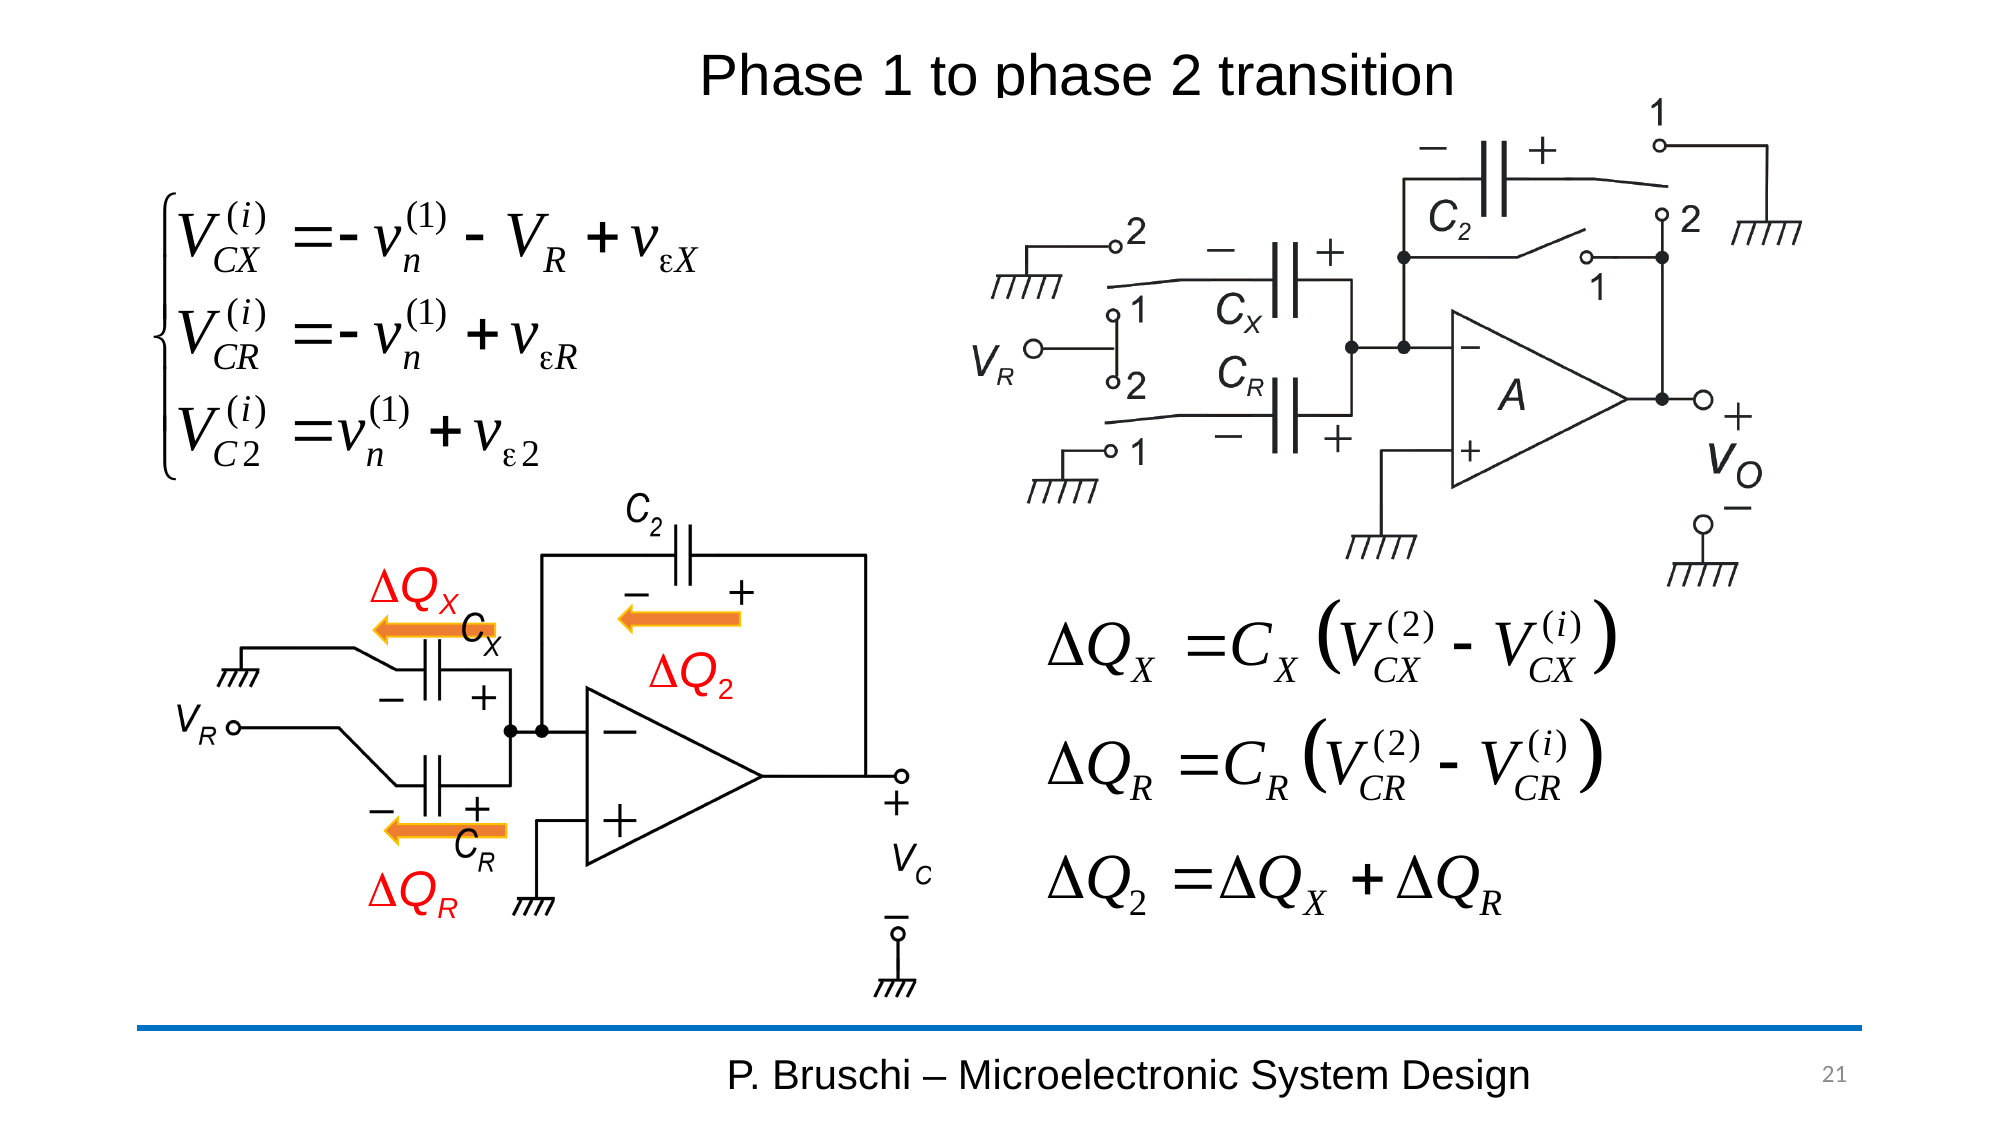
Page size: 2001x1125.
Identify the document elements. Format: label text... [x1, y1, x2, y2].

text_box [140, 181, 720, 493]
slide_number 21 [1718, 1042, 1863, 1103]
picture [967, 98, 1802, 587]
picture [177, 492, 931, 998]
footer P. Bruschi – Microelectronic System Design [662, 1042, 1596, 1103]
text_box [1036, 708, 1611, 827]
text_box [1036, 590, 1627, 709]
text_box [1036, 833, 1515, 931]
title Phase 1 to phase 2 transition [216, 22, 1942, 131]
